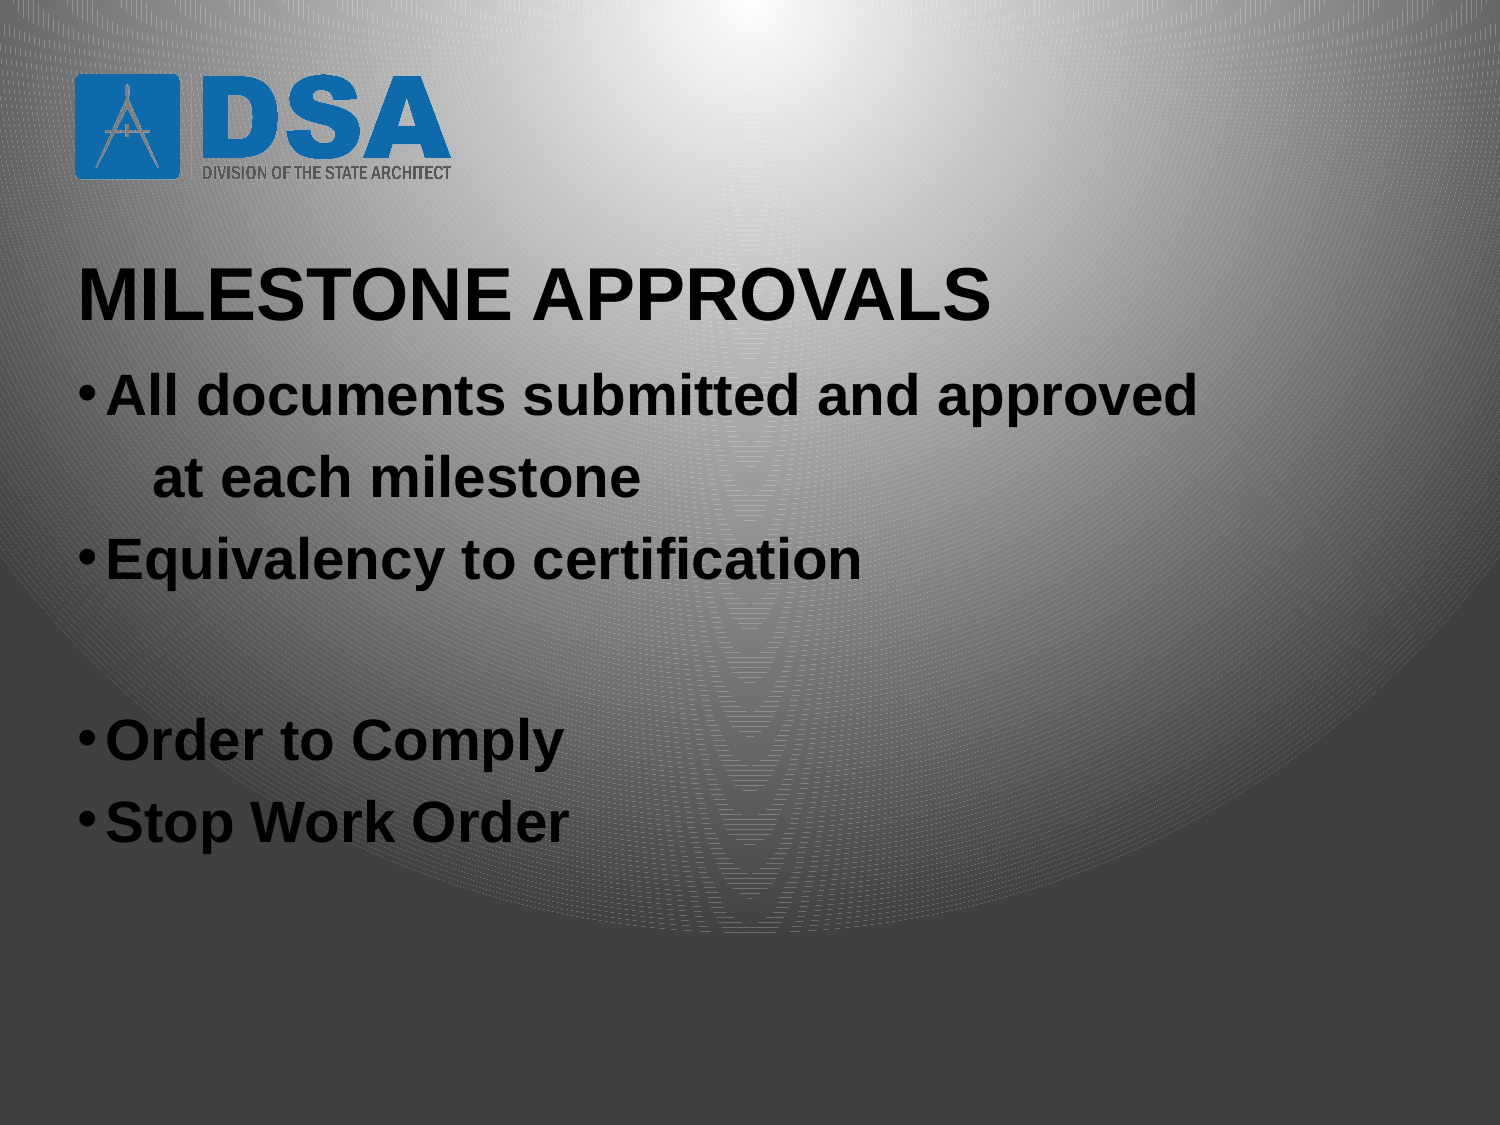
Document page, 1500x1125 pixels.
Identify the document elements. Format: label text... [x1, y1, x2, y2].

picture [75, 74, 451, 180]
list All documents submitted and approved at each milestone Equivalency to certification Order to Comply Stop Work Order [62, 350, 1338, 1025]
title MILESTONE APPROVALS [62, 237, 1338, 350]
